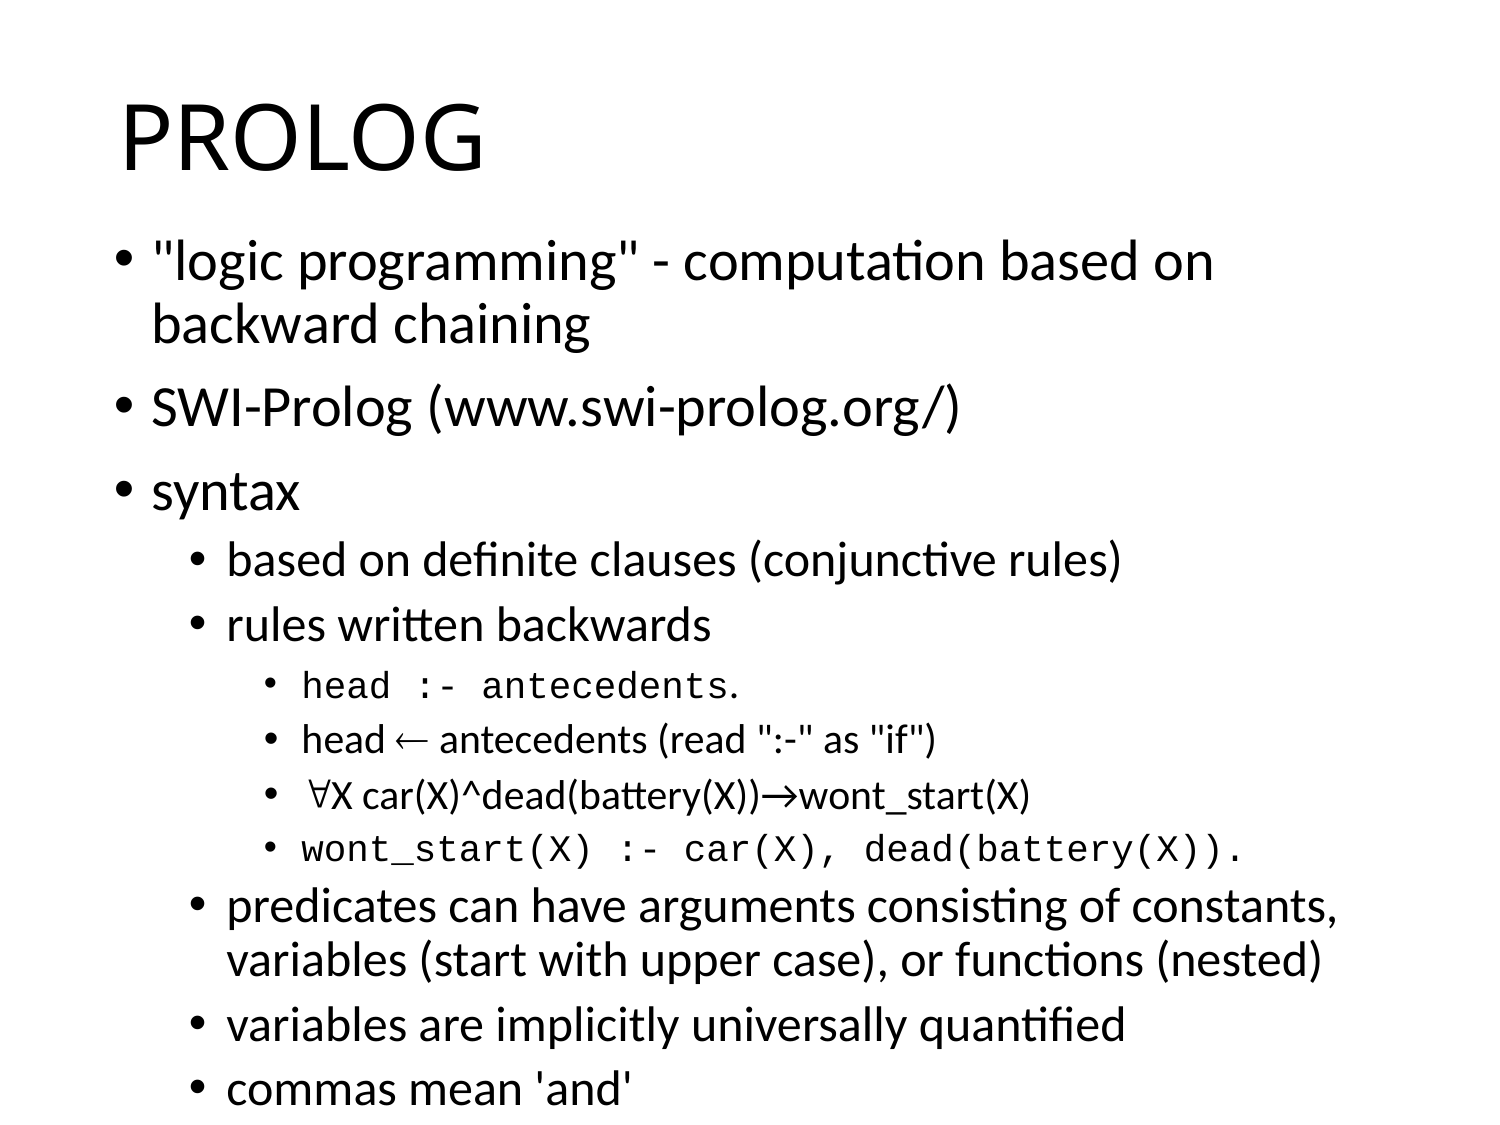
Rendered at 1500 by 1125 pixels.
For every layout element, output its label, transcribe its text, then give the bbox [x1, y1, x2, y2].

title PROLOG [103, 32, 1397, 250]
list "logic programming" - computation based on backward chaining SWI-Prolog (www.swi-prolog.org/) syntax based on definite clauses (conjunctive rules) rules written backwards head :- antecedents. head  antecedents (read ":-" as "if") X car(X)^dead(battery(X))→wont_start(X) wont_start(X) :- car(X), dead(battery(X)). predicates can have arguments consisting of constants, variables (start with upper case), or functions (nested) variables are implicitly universally quantified commas mean 'and' [98, 222, 1393, 1033]
